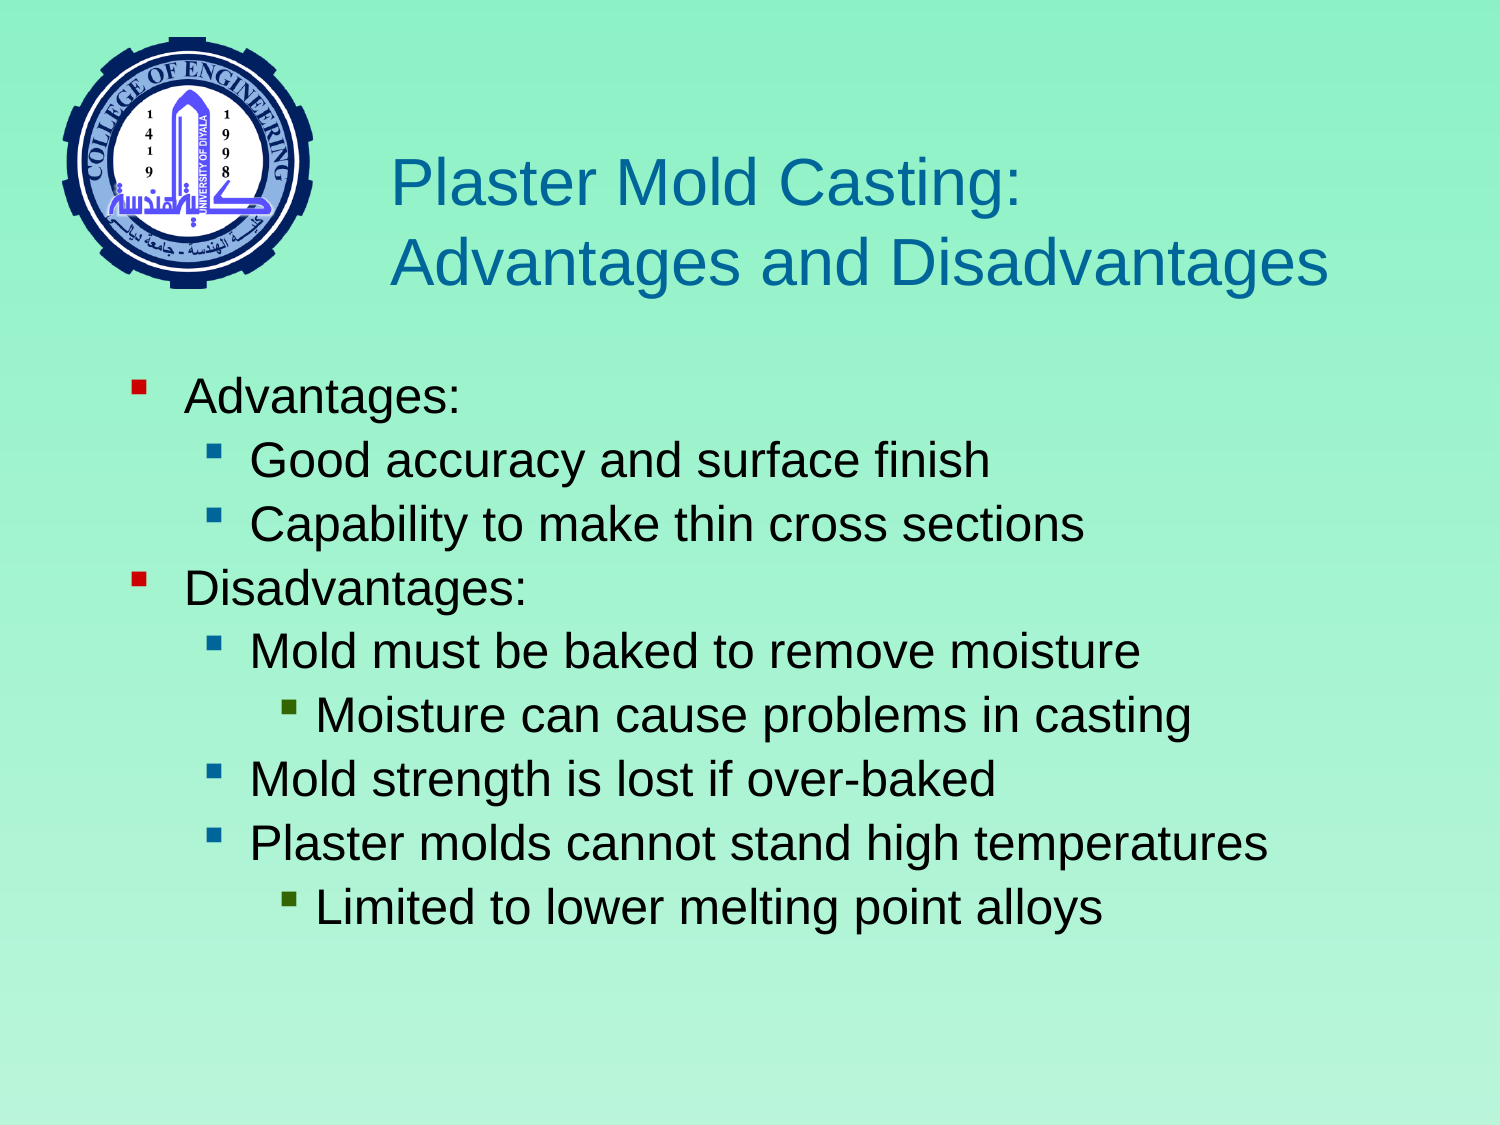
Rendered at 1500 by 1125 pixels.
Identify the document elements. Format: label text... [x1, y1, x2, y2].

title Plaster Mold Casting: Advantages and Disadvantages [374, 99, 1388, 338]
picture [62, 37, 313, 289]
list Advantages: Good accuracy and surface finish Capability to make thin cross sections Disadvantages: Mold must be baked to remove moisture Moisture can cause problems in casting Mold strength is lost if over-baked Plaster molds cannot stand high temperatures Limited to lower melting point alloys [112, 362, 1388, 1001]
